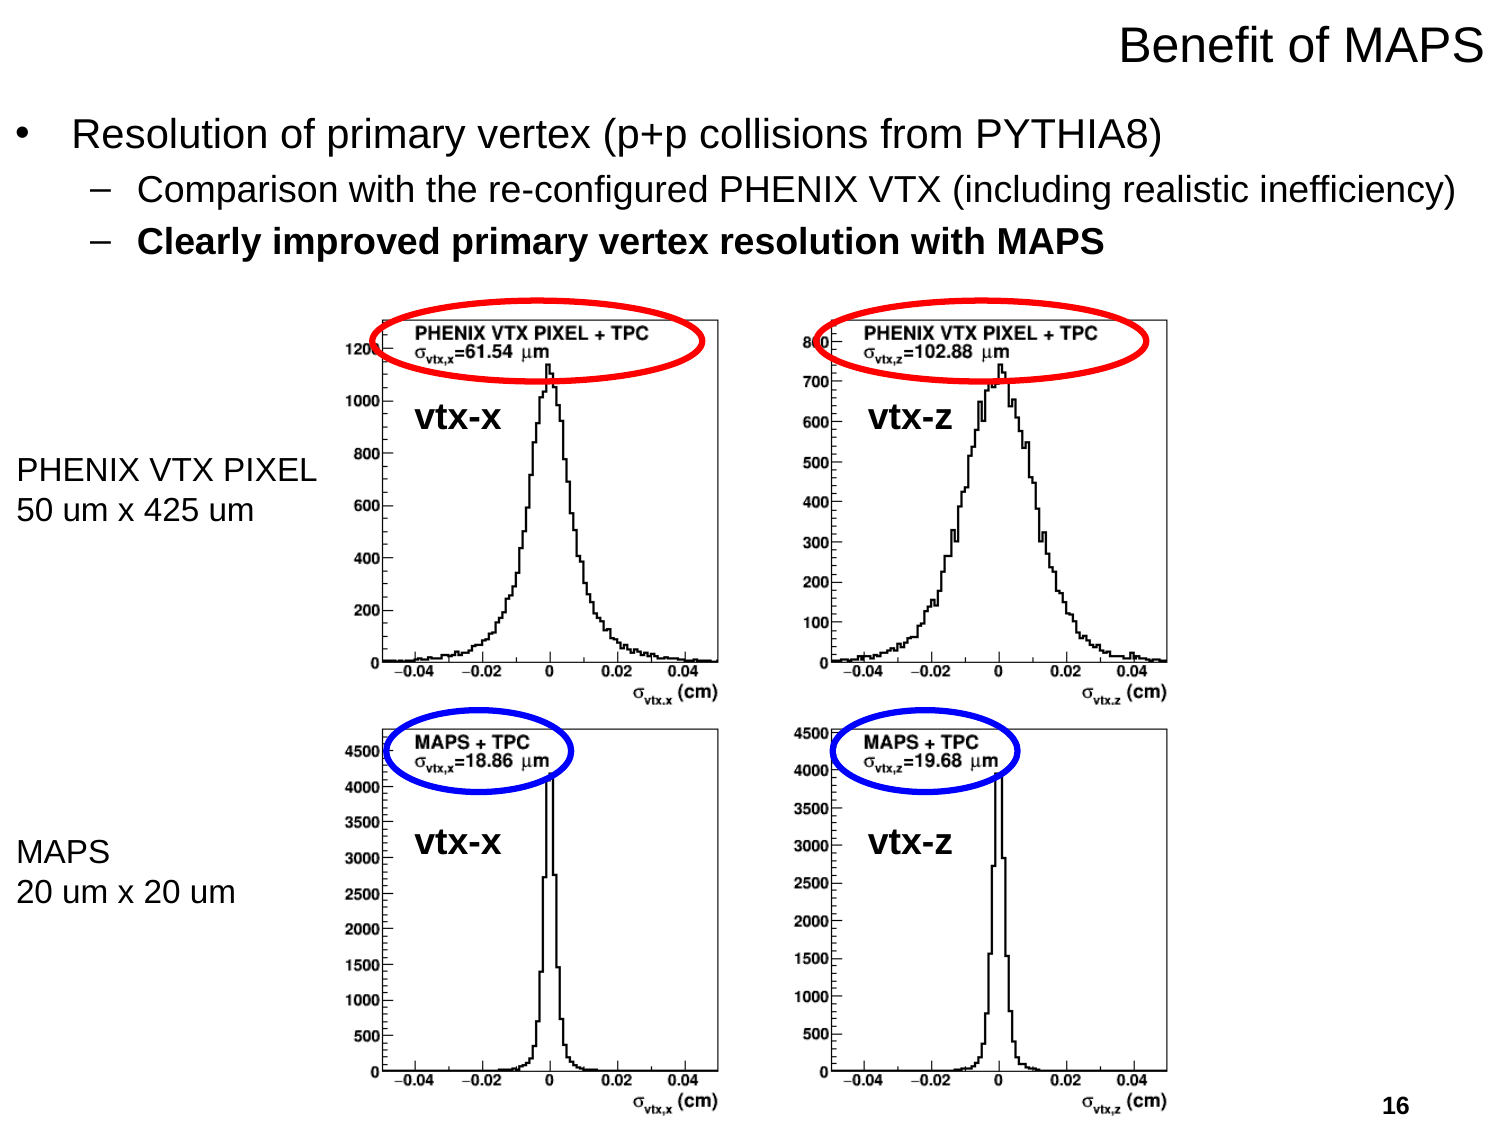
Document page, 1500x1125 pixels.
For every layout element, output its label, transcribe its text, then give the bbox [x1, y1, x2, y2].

text_box PHENIX VTX PIXEL 50 um x 425 um [1, 440, 296, 536]
list Resolution of primary vertex (p+p collisions from PYTHIA8) Comparison with the re-configured PHENIX VTX (including realistic inefficiency) Clearly improved primary vertex resolution with MAPS [0, 99, 1500, 307]
slide_number 16 [1204, 1082, 1425, 1125]
title Benefit of MAPS [0, 2, 1500, 84]
text_box MAPS 20 um x 20 um [1, 822, 252, 918]
picture [301, 296, 1199, 1125]
